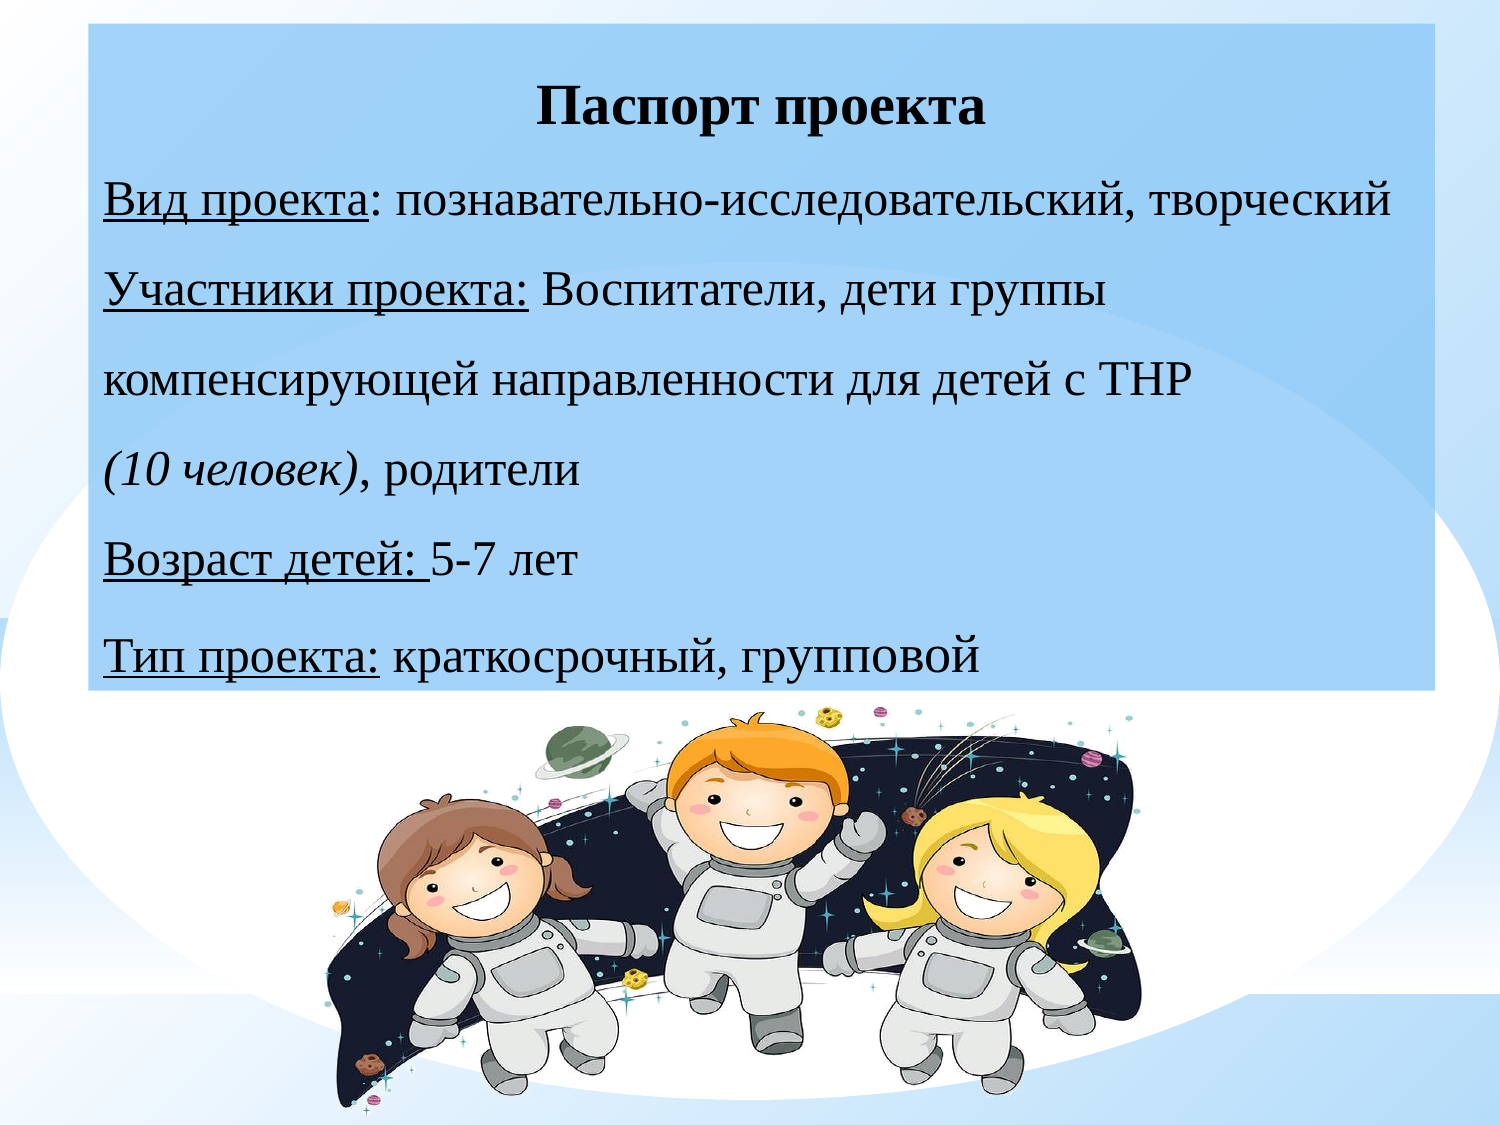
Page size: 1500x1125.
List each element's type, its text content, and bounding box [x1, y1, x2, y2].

picture [312, 682, 1152, 1125]
text_box Паспорт проекта Вид проекта: познавательно-исследовательский, творческий Участники проекта: Воспитатели, дети группы компенсирующей направленности для детей с ТНР (10 человек), родители Возраст детей: 5-7 лет Тип проекта: краткосрочный, групповой [88, 23, 1435, 691]
